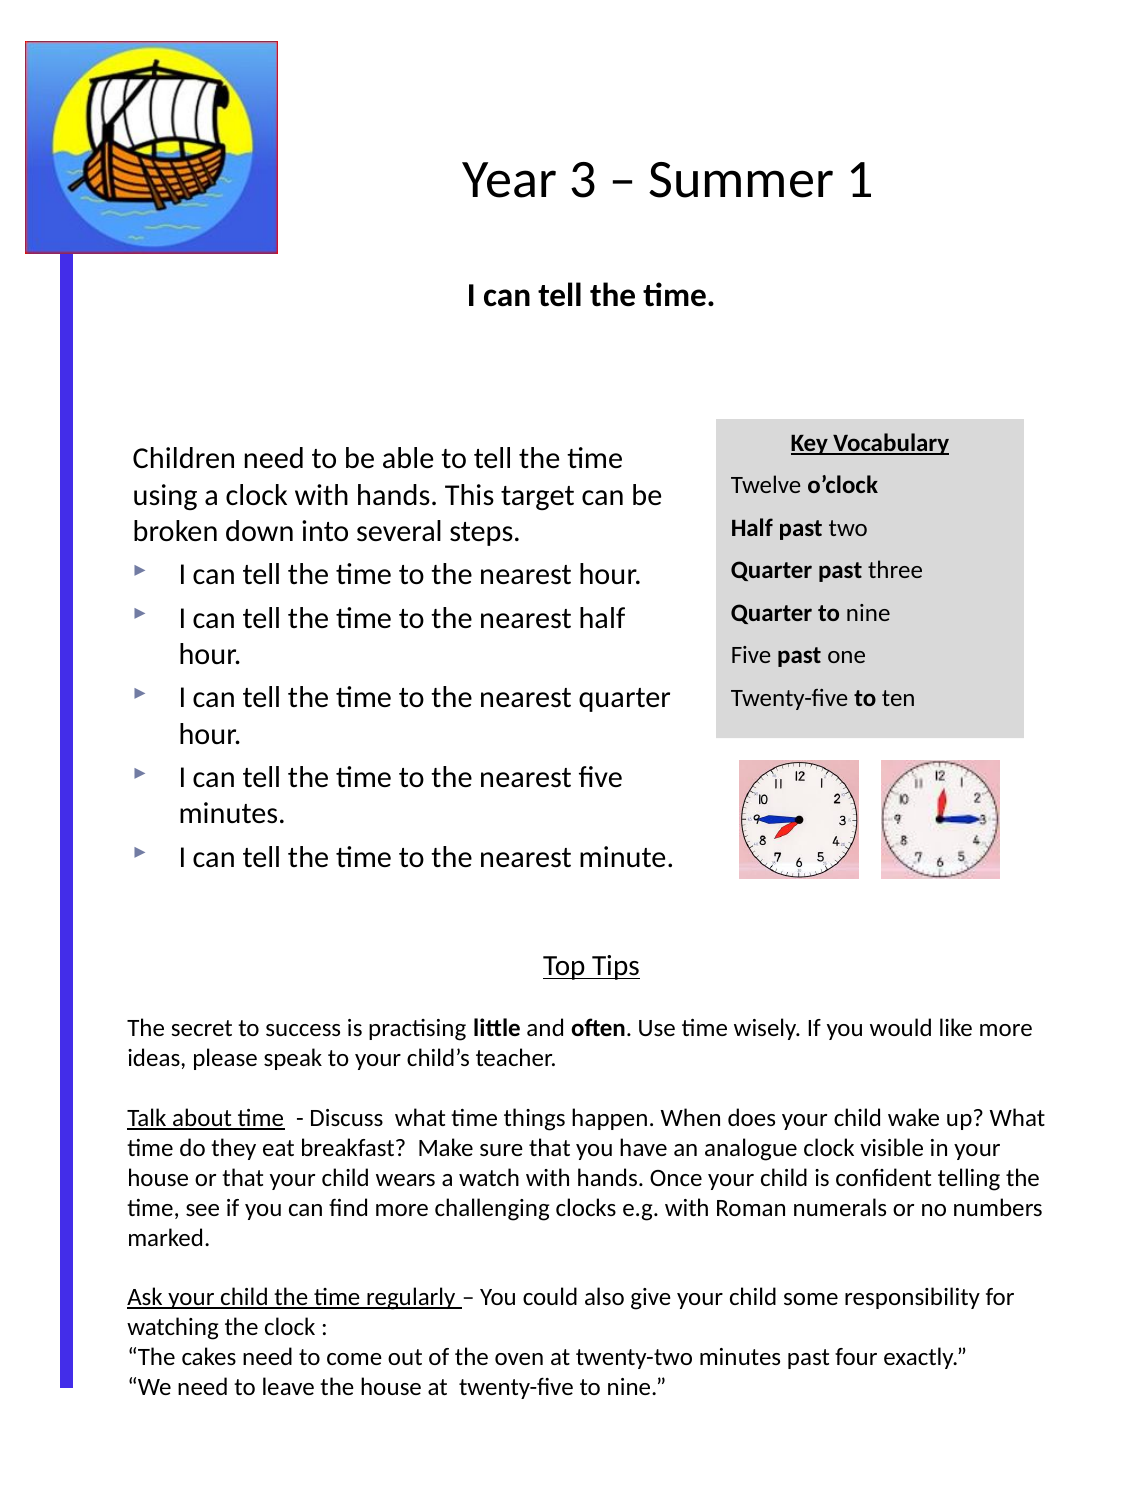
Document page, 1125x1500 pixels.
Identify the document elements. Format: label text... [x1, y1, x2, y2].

list I can tell the time. [283, 265, 1071, 349]
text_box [25, 41, 278, 1389]
picture [881, 760, 1000, 880]
list Key Vocabulary Twelve o’clock Half past two Quarter past three Quarter to nine Five past one Twenty-five to ten [716, 419, 1024, 739]
list Top Tips The secret to success is practising little and often. Use time wisely. If you would like more ideas, please speak to your child’s teacher. Talk about time - Discuss what time things happen. When does your child wake up? What time do they eat breakfast? Make sure that you have an analogue clock visible in your house or that your child wears a watch with hands. Once your child is confident telling the time, see if you can find more challenging clocks e.g. with Roman numerals or no numbers marked. Ask your child the time regularly – You could also give your child some responsibility for watching the clock : “The cakes need to come out of the oven at twenty-two minutes past four exactly.” “We need to leave the house at twenty-five to nine.” [112, 938, 1071, 1436]
list Year 3 – Summer 1 [283, 135, 1071, 240]
picture [739, 760, 859, 880]
list Children need to be able to tell the time using a clock with hands. This target can be broken down into several steps. I can tell the time to the nearest hour. I can tell the time to the nearest half hour. I can tell the time to the nearest quarter hour. I can tell the time to the nearest five minutes. I can tell the time to the nearest minute. [283, 431, 693, 915]
